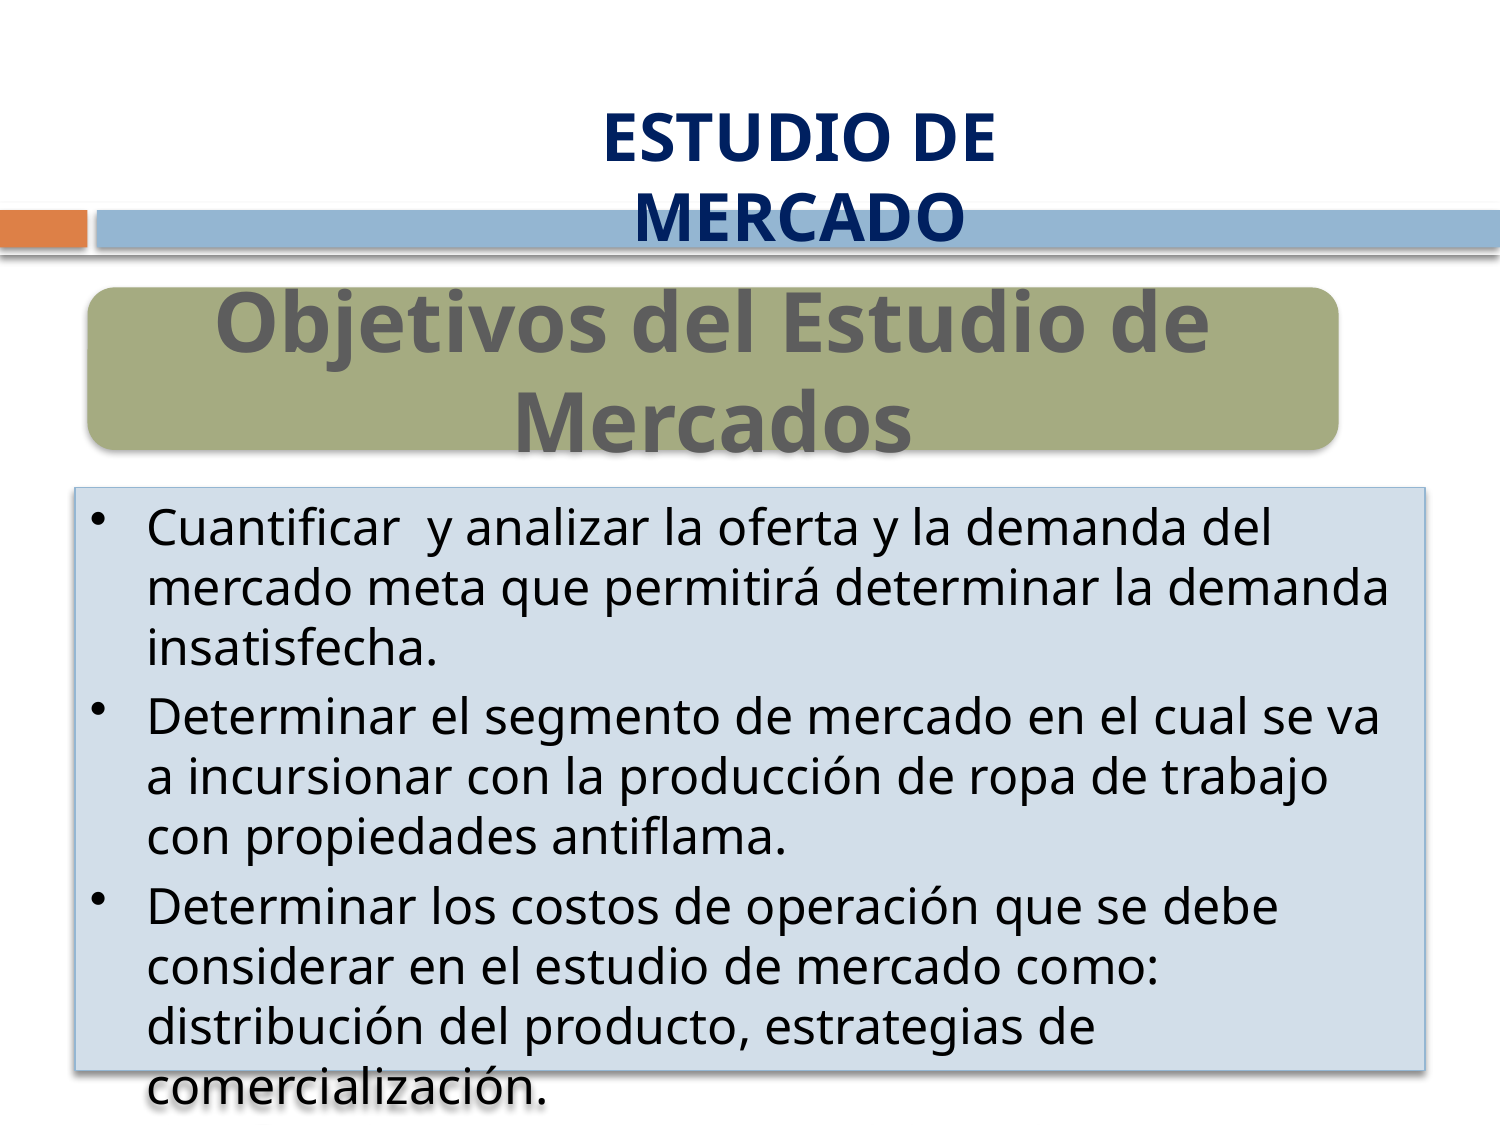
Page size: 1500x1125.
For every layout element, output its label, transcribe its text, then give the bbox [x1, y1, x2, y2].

text_box Cuantificar y analizar la oferta y la demanda del mercado meta que permitirá determinar la demanda insatisfecha. Determinar el segmento de mercado en el cual se va a incursionar con la producción de ropa de trabajo con propiedades antiflama. Determinar los costos de operación que se debe considerar en el estudio de mercado como: distribución del producto, estrategias de comercialización. Planificar la entrega oportuna del producto. [74, 487, 1426, 1071]
text_box ESTUDIO DE MERCADO [424, 87, 1175, 263]
text_box Objetivos del Estudio de Mercados [87, 287, 1339, 450]
